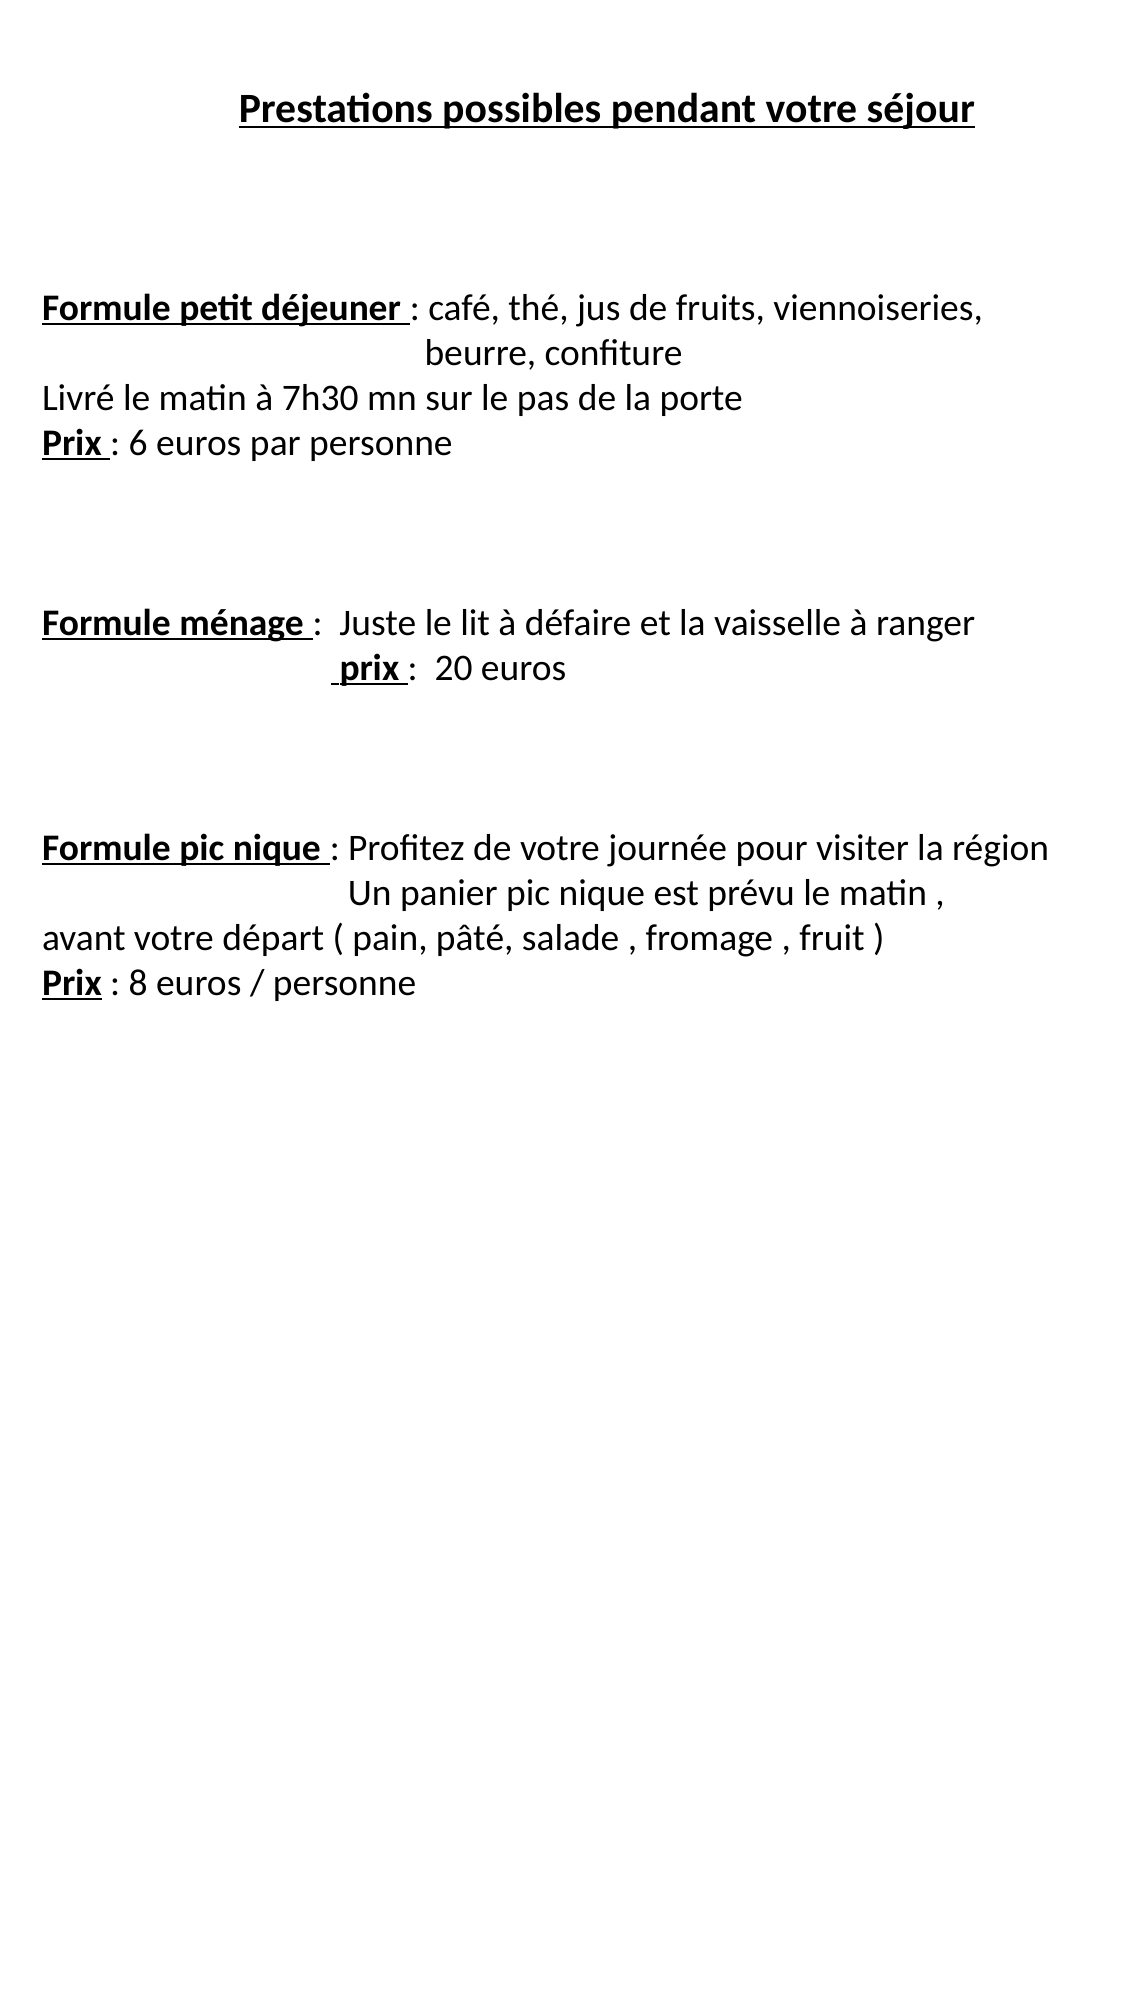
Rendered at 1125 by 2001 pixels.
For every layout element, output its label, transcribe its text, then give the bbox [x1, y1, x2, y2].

text_box Formule petit déjeuner : café, thé, jus de fruits, viennoiseries, beurre, confiture Livré le matin à 7h30 mn sur le pas de la porte Prix : 6 euros par personne Formule ménage : Juste le lit à défaire et la vaisselle à ranger prix : 20 euros Formule pic nique : Profitez de votre journée pour visiter la région Un panier pic nique est prévu le matin , avant votre départ ( pain, pâté, salade , fromage , fruit ) Prix : 8 euros / personne [27, 275, 1125, 1461]
text_box Prestations possibles pendant votre séjour [223, 73, 991, 139]
